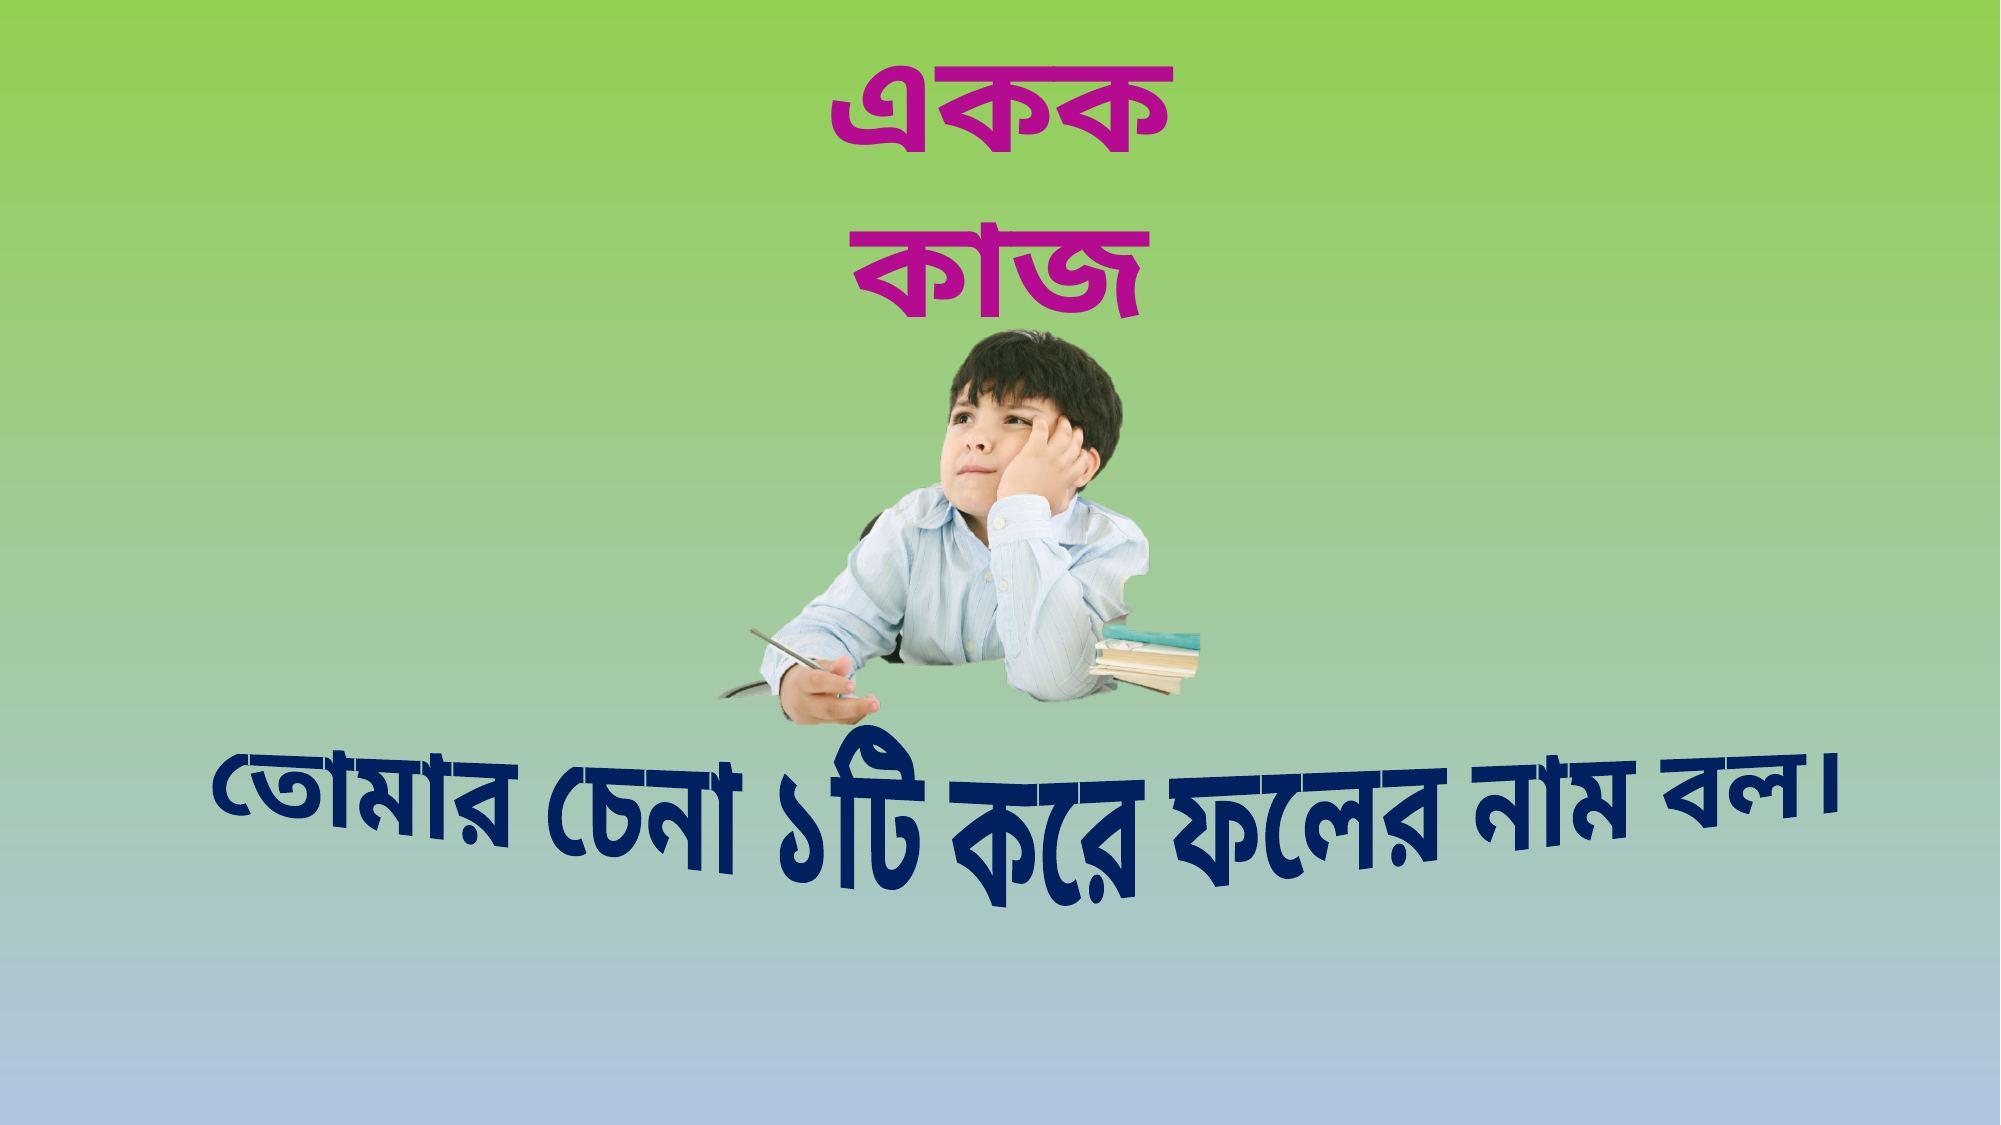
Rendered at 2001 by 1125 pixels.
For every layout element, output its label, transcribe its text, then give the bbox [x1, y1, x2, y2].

picture [649, 308, 1355, 726]
text_box একক কাজ [647, 102, 1353, 257]
